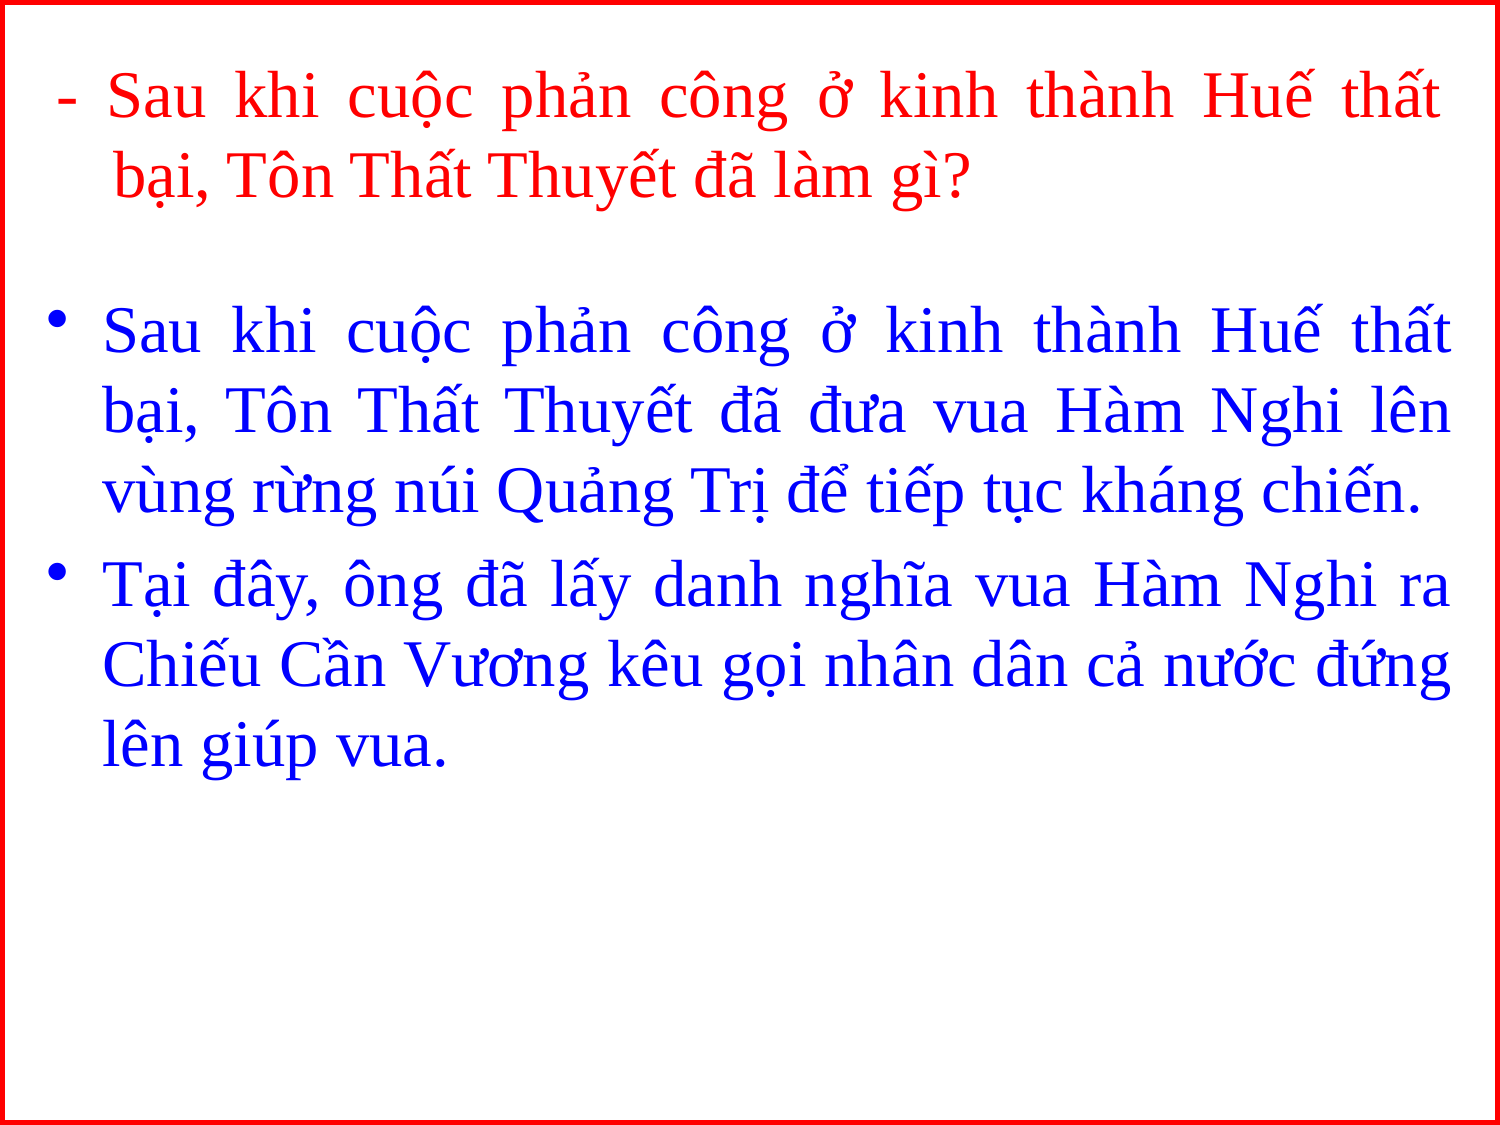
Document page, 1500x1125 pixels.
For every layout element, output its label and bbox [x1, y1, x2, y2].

text_box [0, 0, 1500, 1125]
